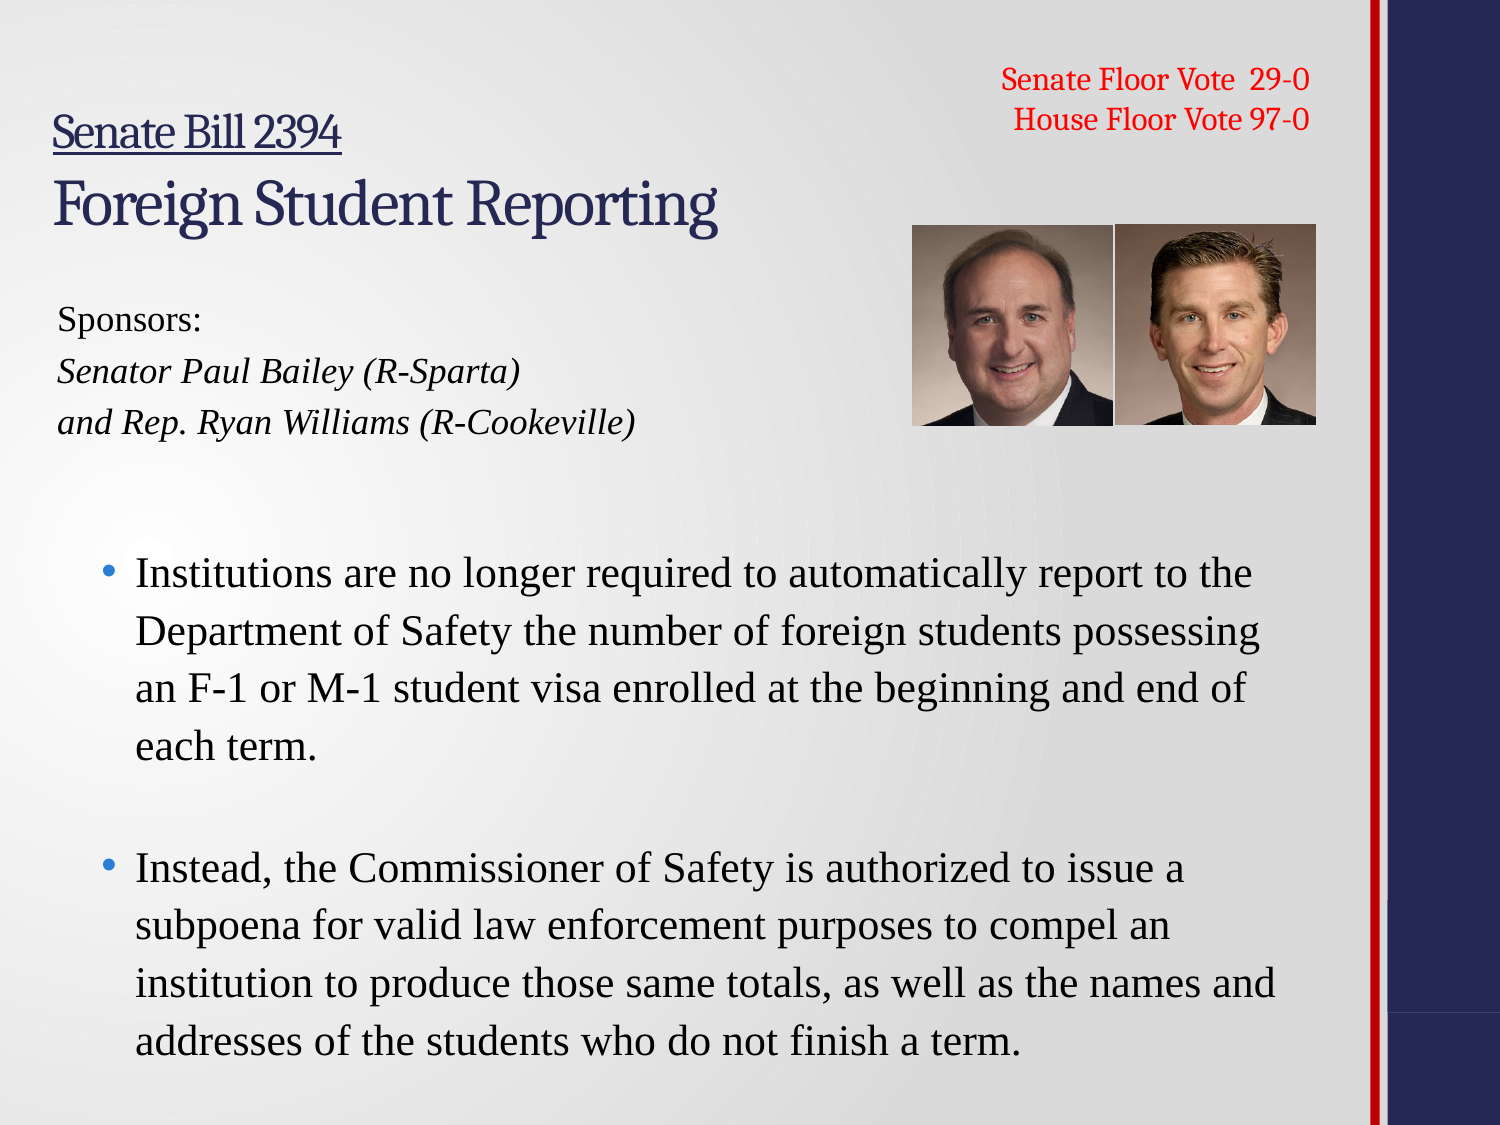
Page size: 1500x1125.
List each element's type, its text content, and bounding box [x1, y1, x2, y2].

title Senate Bill 2394 Foreign Student Reporting [37, 37, 1350, 300]
text_box Sponsors: Senator Paul Bailey (R-Sparta) and Rep. Ryan Williams (R-Cookeville) Institutions are no longer required to automatically report to the Department of Safety the number of foreign students possessing an F-1 or M-1 student visa enrolled at the beginning and end of each term. Instead, the Commissioner of Safety is authorized to issue a subpoena for valid law enforcement purposes to compel an institution to produce those same totals, as well as the names and addresses of the students who do not finish a term. [24, 287, 1325, 1074]
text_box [911, 224, 1317, 427]
text_box Senate Floor Vote 29-0 House Floor Vote 97-0 [849, 49, 1325, 145]
text_box [1385, 898, 1500, 1015]
